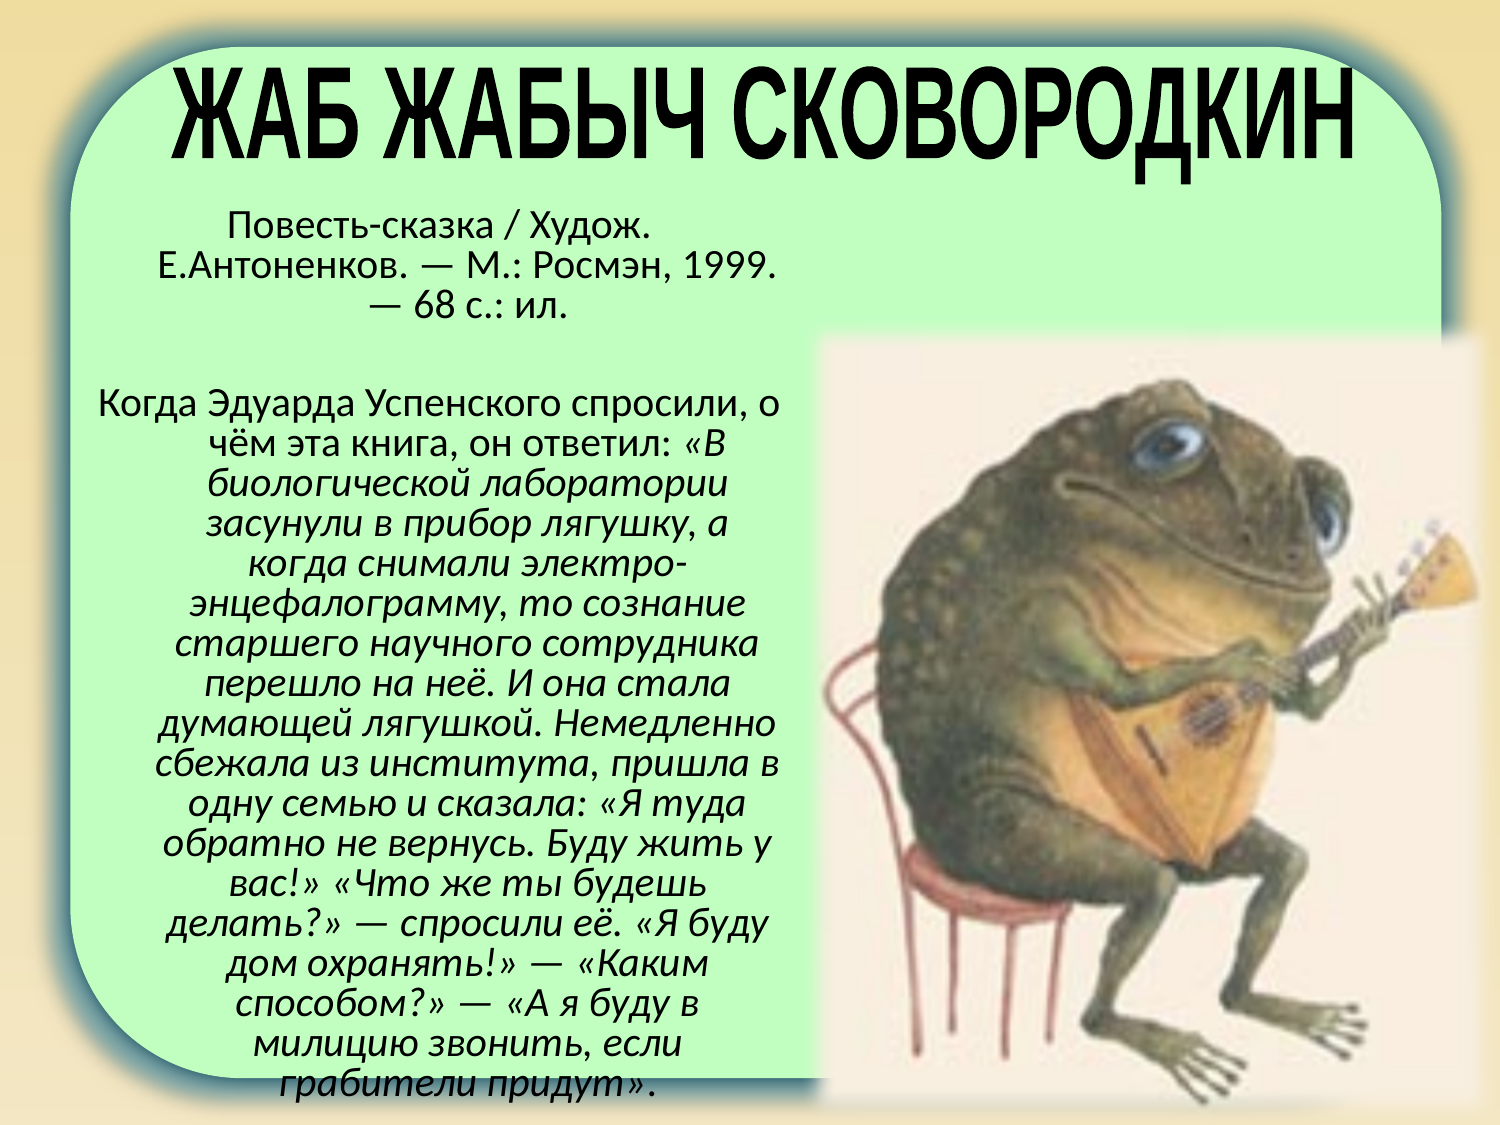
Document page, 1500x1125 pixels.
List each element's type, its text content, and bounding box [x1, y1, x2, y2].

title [800, 316, 1500, 1125]
list Повесть-сказка / Худож. Е.Антоненков. — М.: Росмэн, 1999. — 68 с.: ил. Когда Эдуарда Успенского спросили, о чём эта книга, он ответил: «В биологической лаборатории засунули в прибор лягушку, а когда снимали электро-энцефалограмму, то сознание старшего научного сотрудника перешло на неё. И она стала думающей лягушкой. Немедленно сбежала из института, пришла в одну семью и сказала: «Я туда обратно не вернусь. Буду жить у вас!» «Что же ты будешь делать?» — спросили её. «Я буду дом охранять!» — «Каким способом?» — «А я буду в милицию звонить, если грабители придут». [81, 198, 798, 1093]
